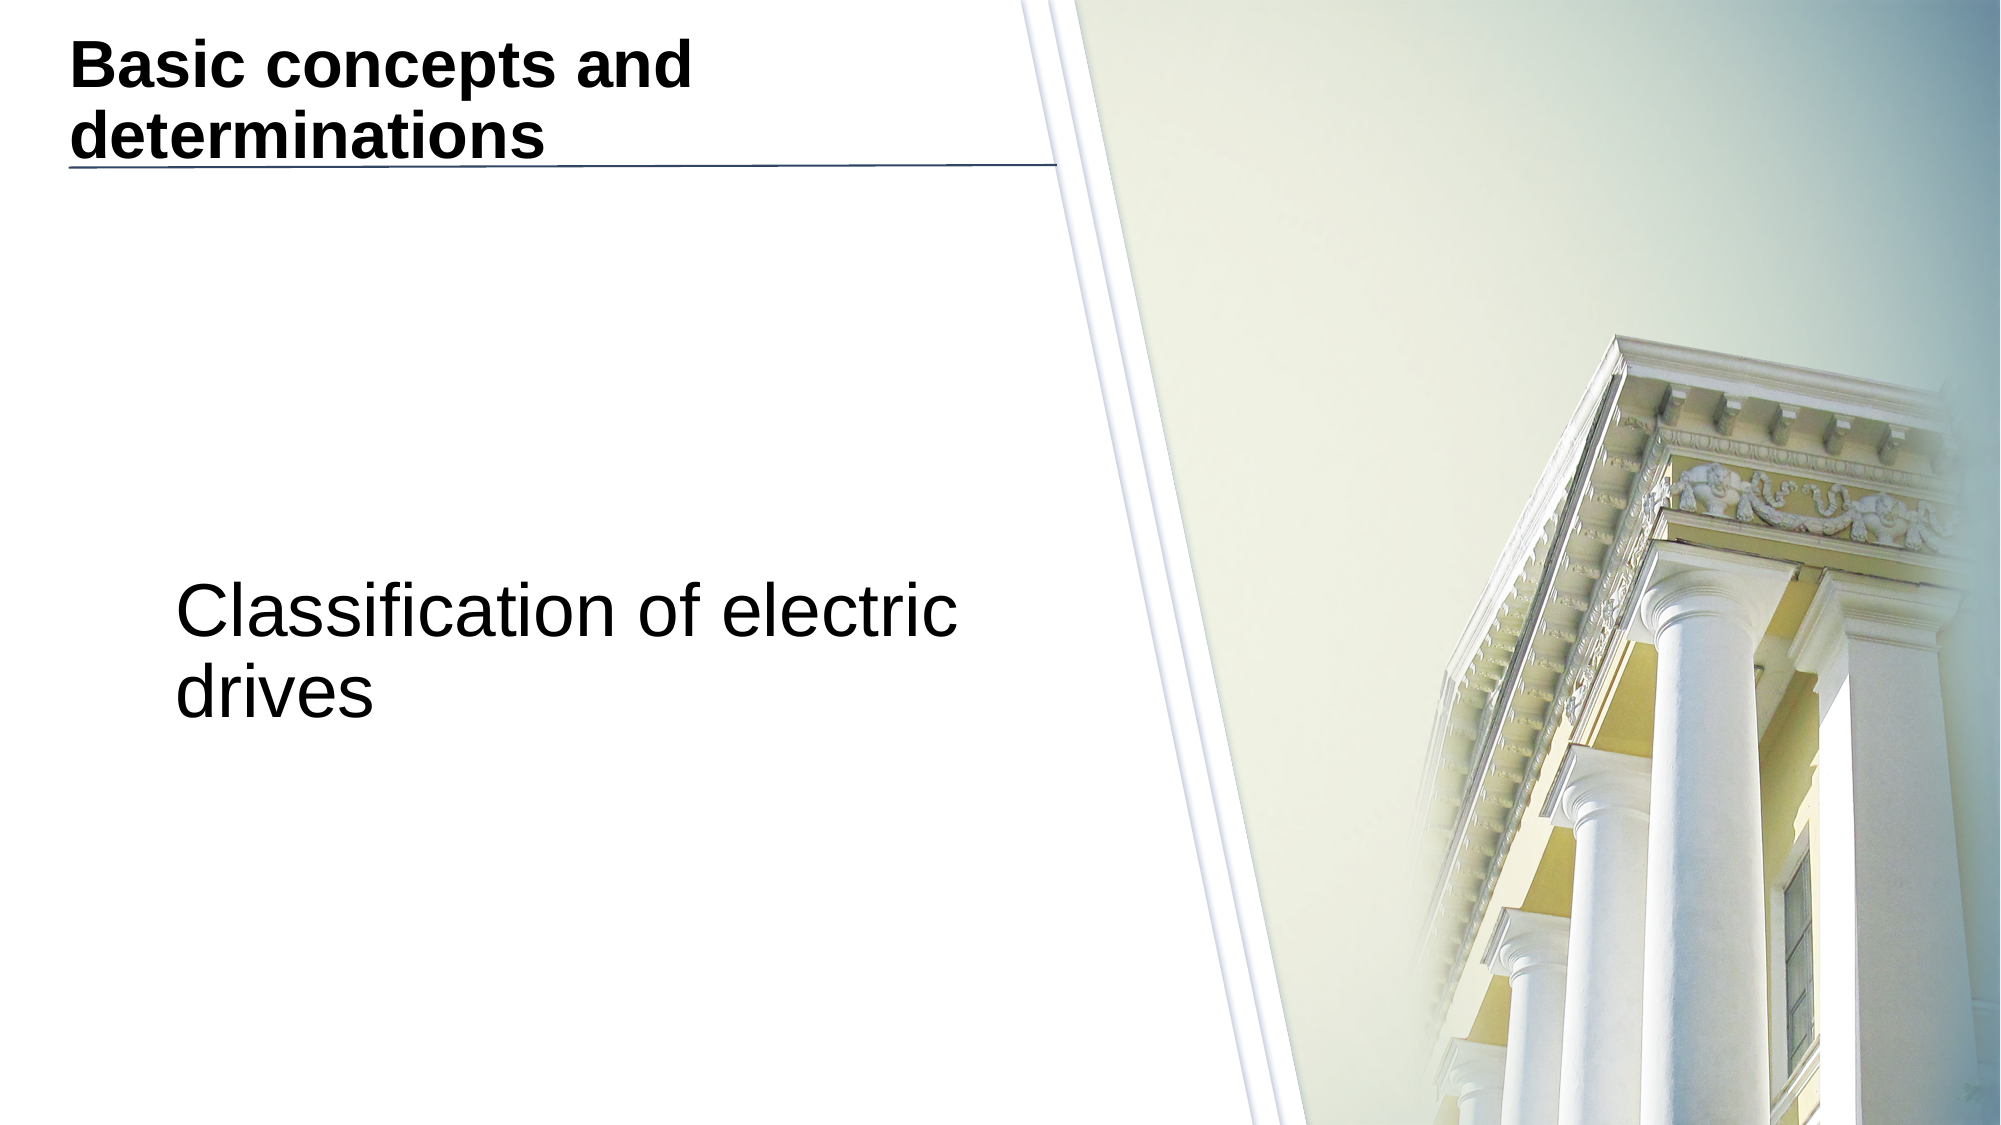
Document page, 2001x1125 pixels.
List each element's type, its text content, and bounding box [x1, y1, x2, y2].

title Basic concepts and determinations [54, 27, 1035, 181]
picture [0, 0, 2001, 1125]
text_box [79, 112, 1060, 152]
text_box Classification of electric drives [160, 564, 1142, 984]
